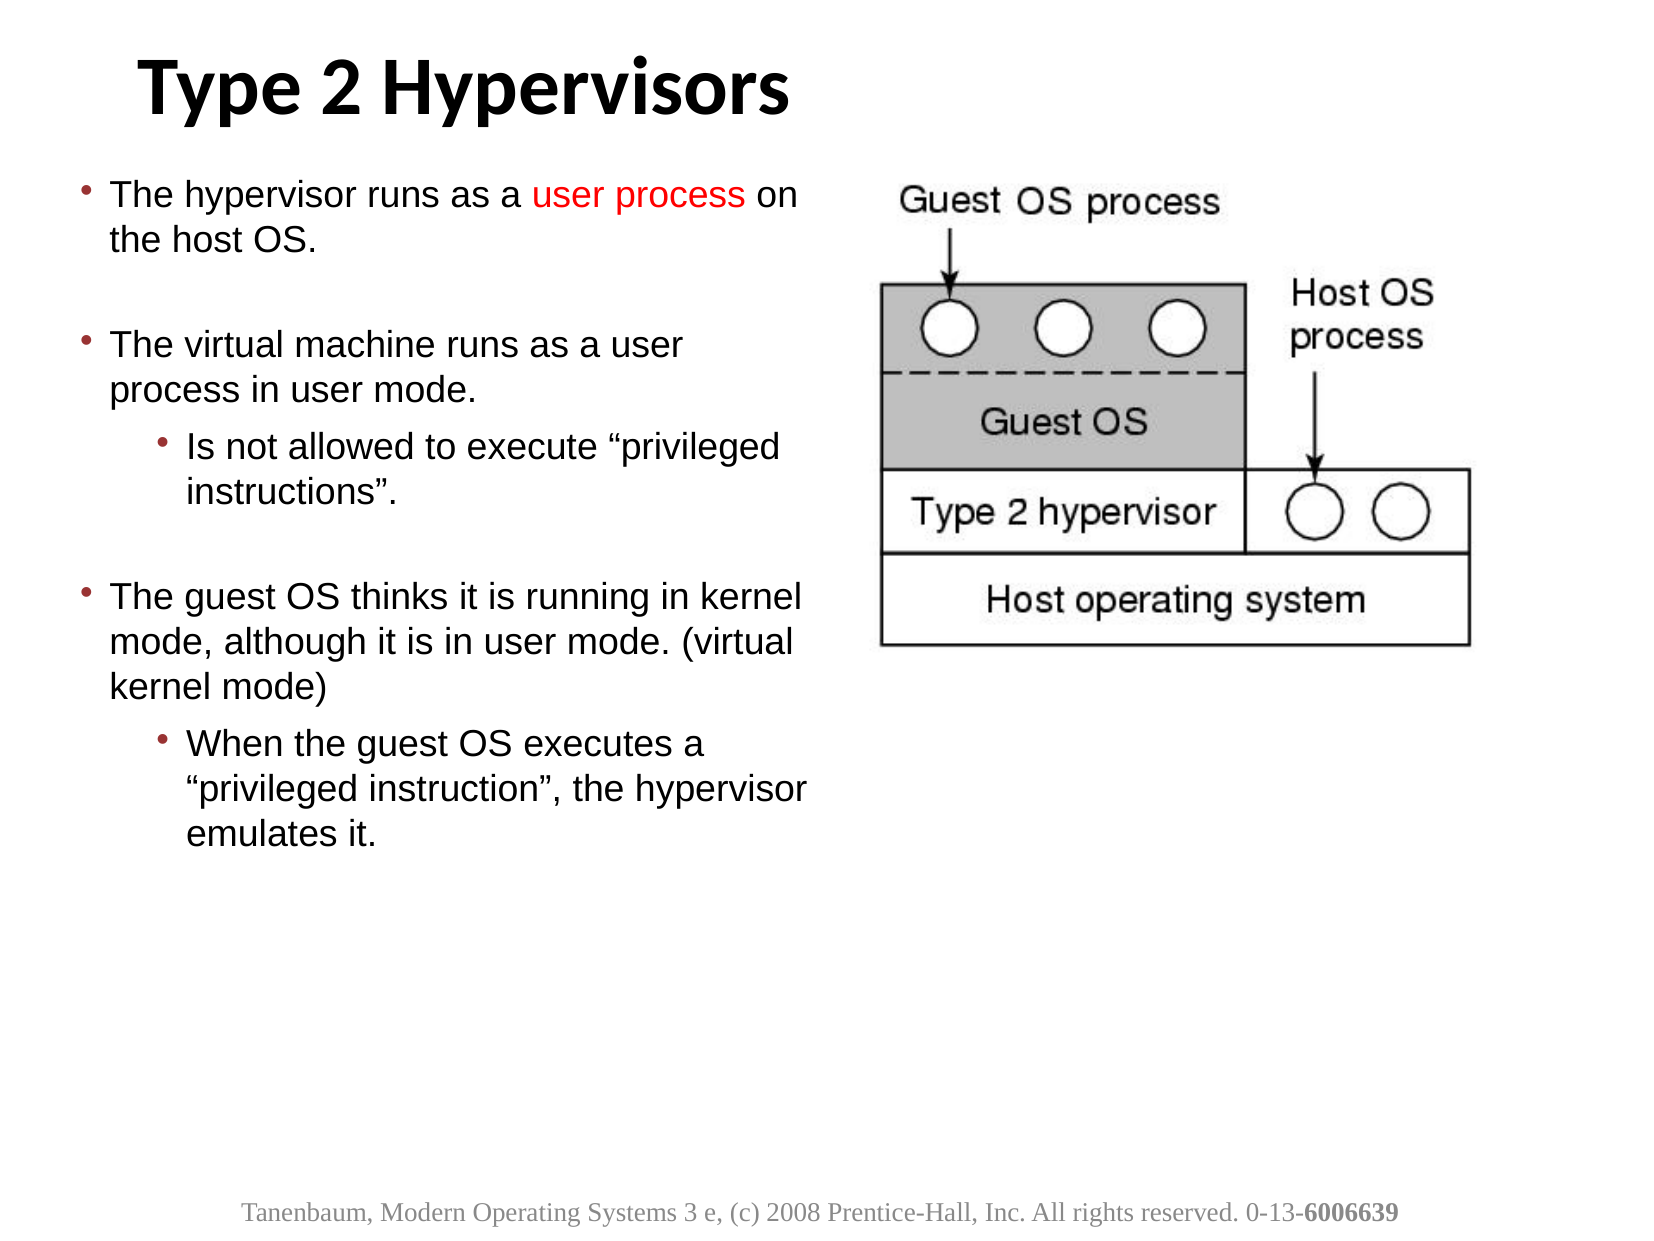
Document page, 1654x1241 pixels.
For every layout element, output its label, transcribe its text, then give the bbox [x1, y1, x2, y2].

text_box The hypervisor runs as a user process on the host OS. The virtual machine runs as a user process in user mode. Is not allowed to execute “privileged instructions”. The guest OS thinks it is running in kernel mode, although it is in user mode. (virtual kernel mode) When the guest OS executes a “privileged instruction”, the hypervisor emulates it. [62, 170, 815, 1145]
picture [826, 169, 1480, 661]
title Type 2 Hypervisors [121, 16, 1532, 146]
text_box Tanenbaum, Modern Operating Systems 3 e, (c) 2008 Prentice-Hall, Inc. All rights reserved. 0-13-6006639 [32, 1187, 1608, 1234]
